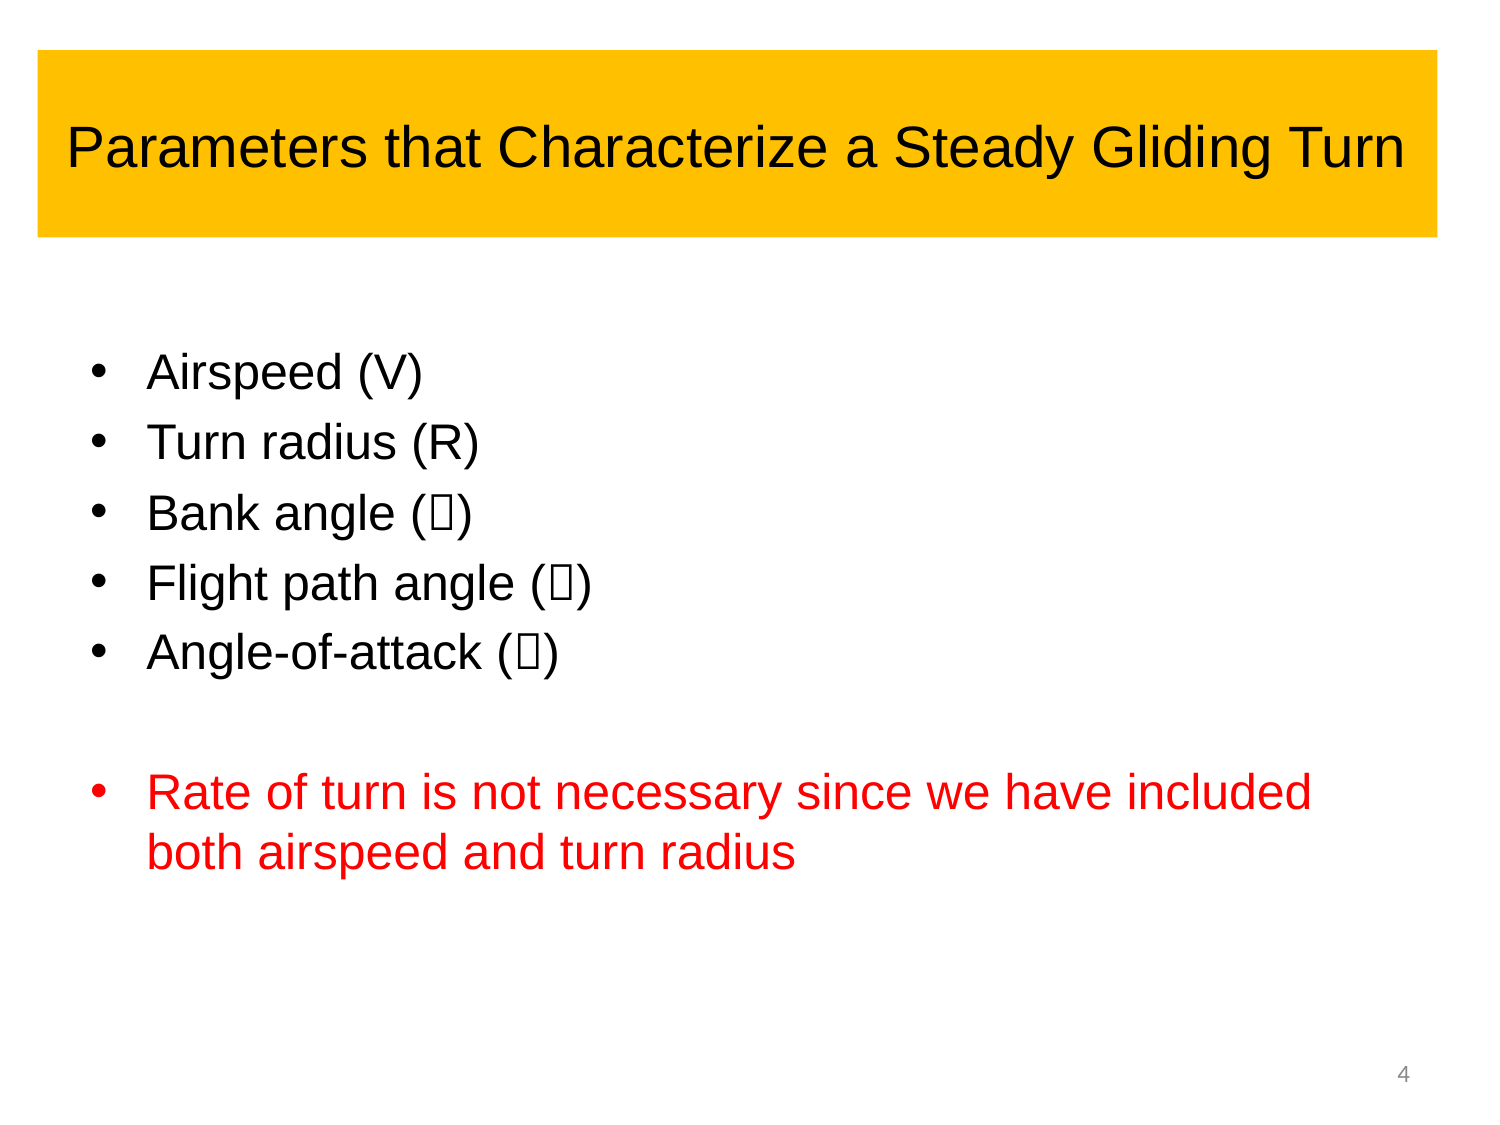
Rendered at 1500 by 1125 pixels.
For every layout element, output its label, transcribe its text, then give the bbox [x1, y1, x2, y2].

slide_number 4 [1074, 1042, 1425, 1103]
title Parameters that Characterize a Steady Gliding Turn [37, 50, 1438, 238]
list Airspeed (V) Turn radius (R) Bank angle () Flight path angle () Angle-of-attack () Rate of turn is not necessary since we have included both airspeed and turn radius [75, 262, 1425, 1005]
